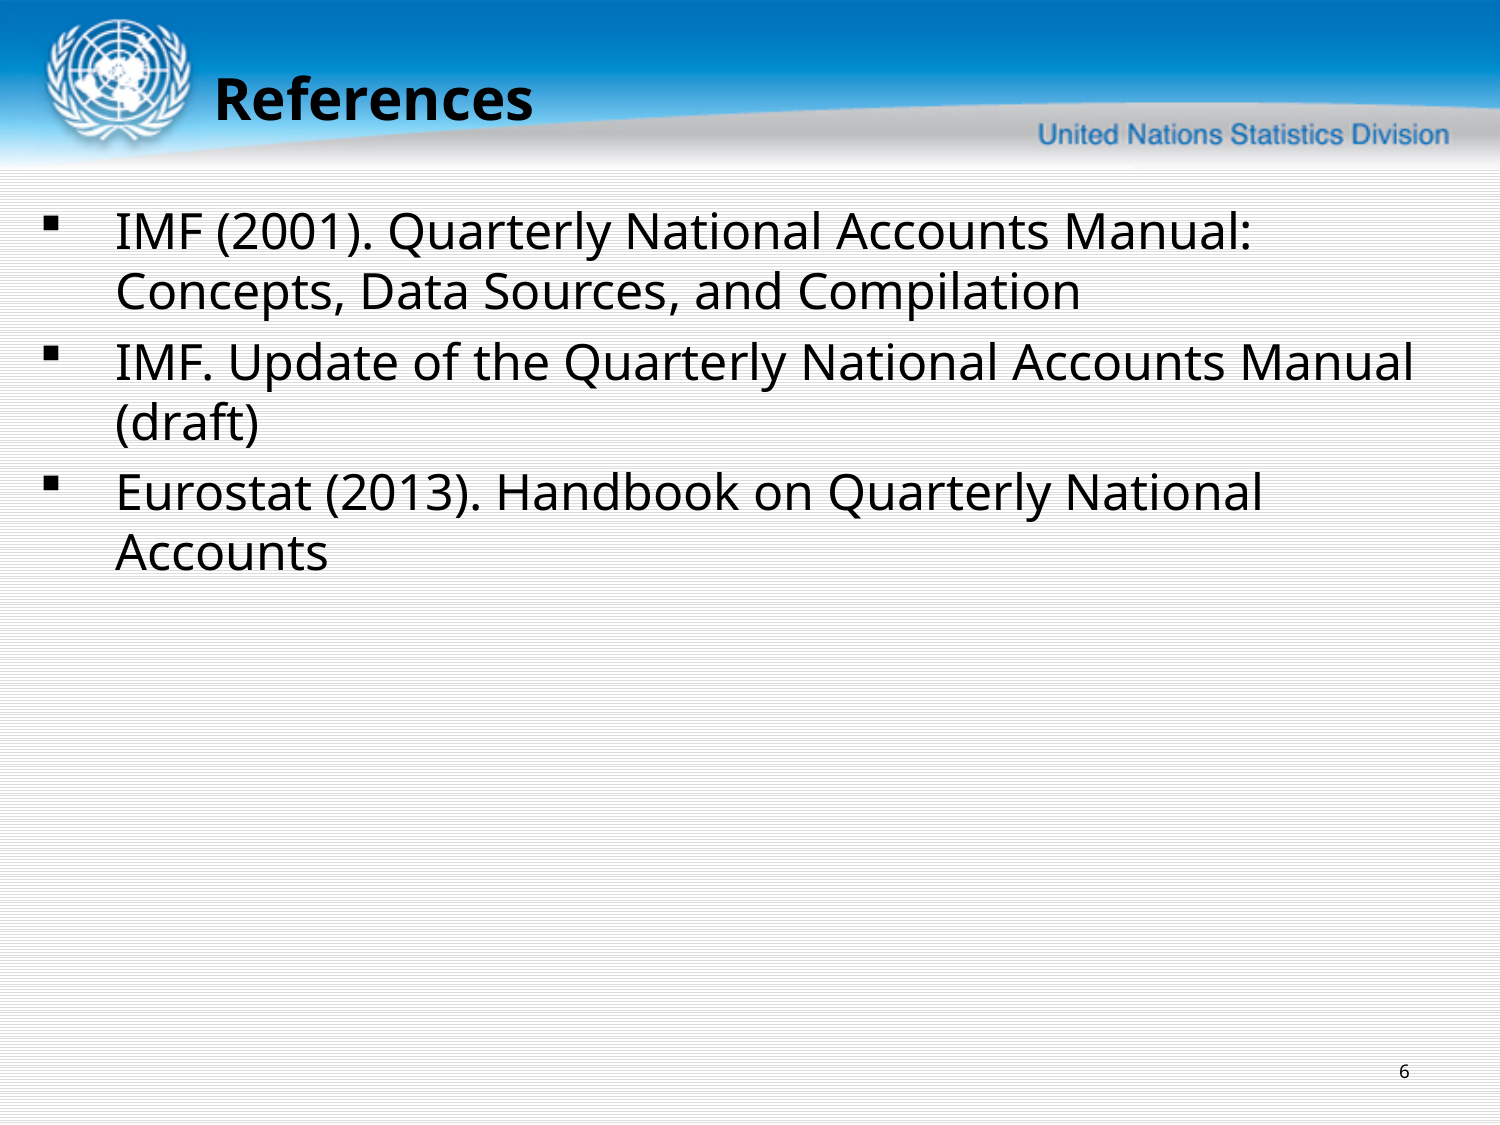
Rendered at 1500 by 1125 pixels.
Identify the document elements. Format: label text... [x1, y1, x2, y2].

picture [0, 0, 1500, 169]
list IMF (2001). Quarterly National Accounts Manual: Concepts, Data Sources, and Compilation IMF. Update of the Quarterly National Accounts Manual (draft) Eurostat (2013). Handbook on Quarterly National Accounts [24, 192, 1500, 1009]
slide_number 6 [1074, 1042, 1425, 1103]
title References [197, 34, 1406, 141]
